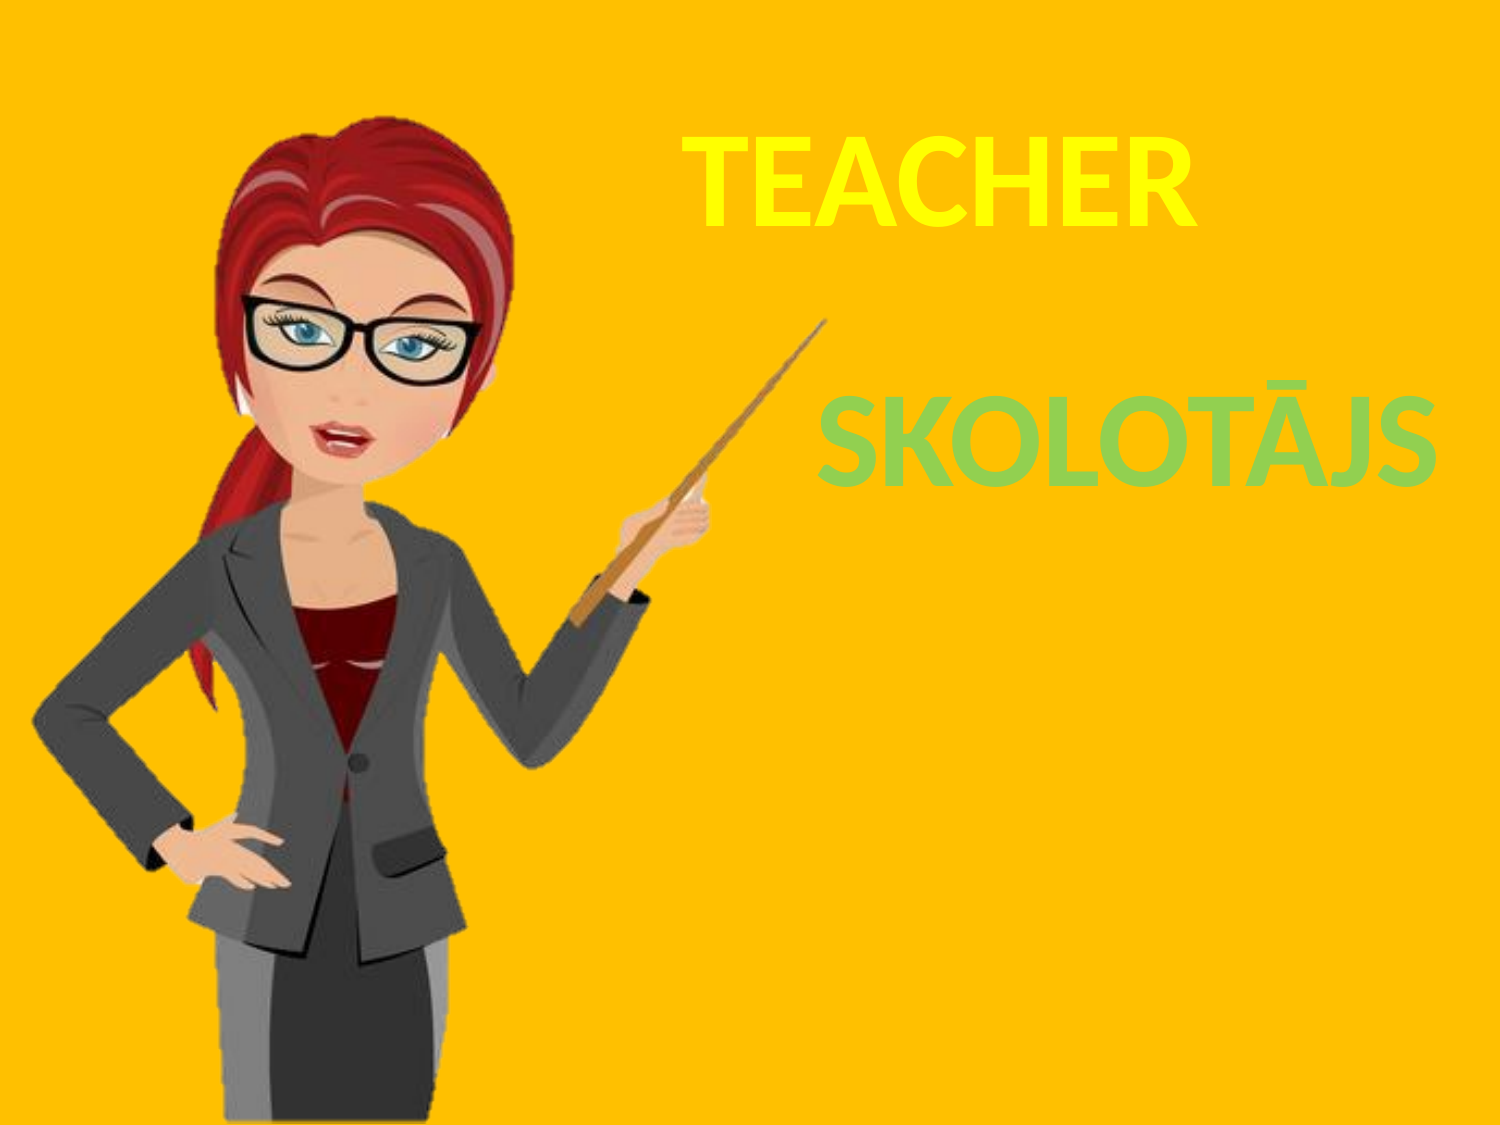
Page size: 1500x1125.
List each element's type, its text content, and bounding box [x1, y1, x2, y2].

title SKOLOTĀJS [950, 338, 1483, 526]
text_box TEACHER [537, 78, 1344, 266]
picture [20, 100, 945, 1125]
